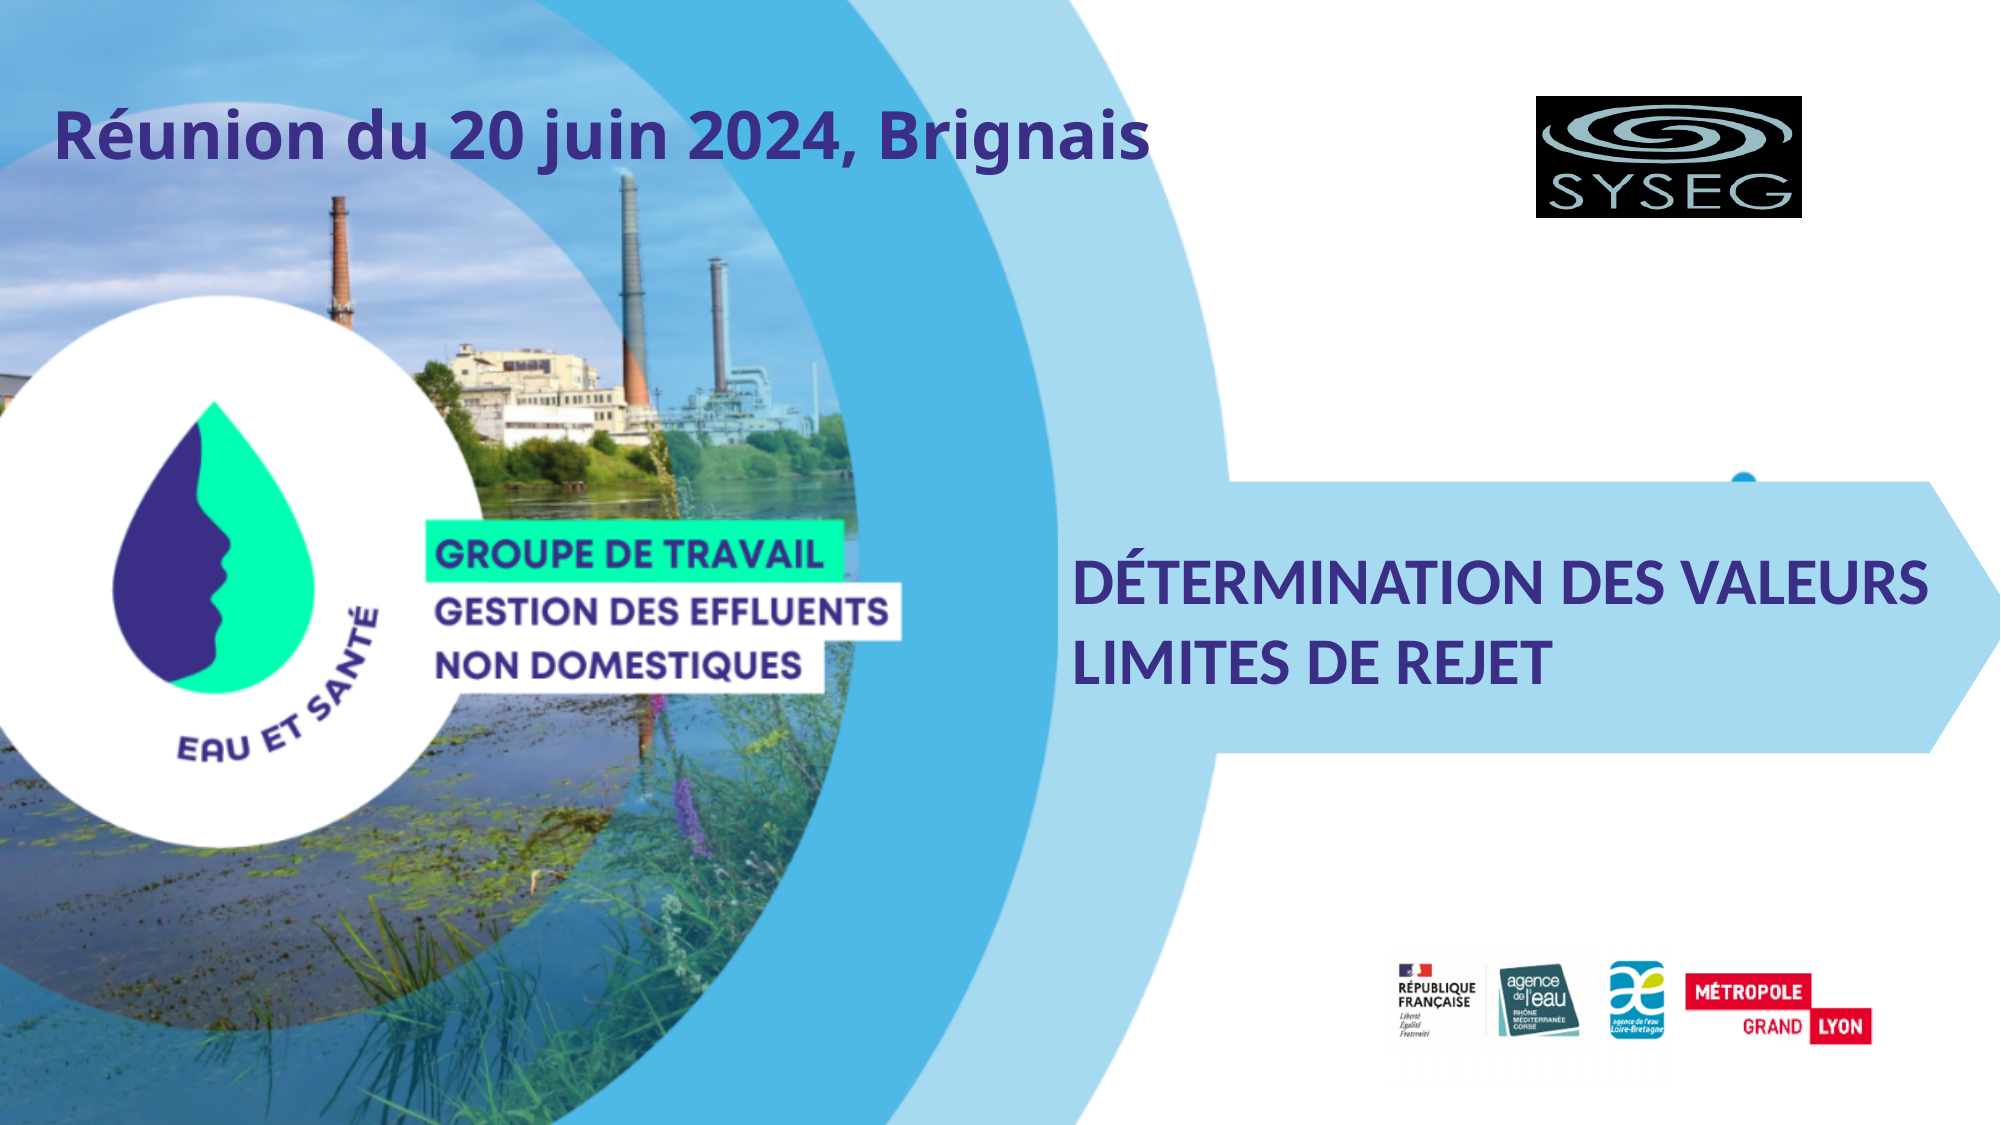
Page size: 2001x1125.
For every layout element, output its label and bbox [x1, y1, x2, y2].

picture [0, 0, 2000, 1125]
text_box [1386, 946, 1874, 1088]
